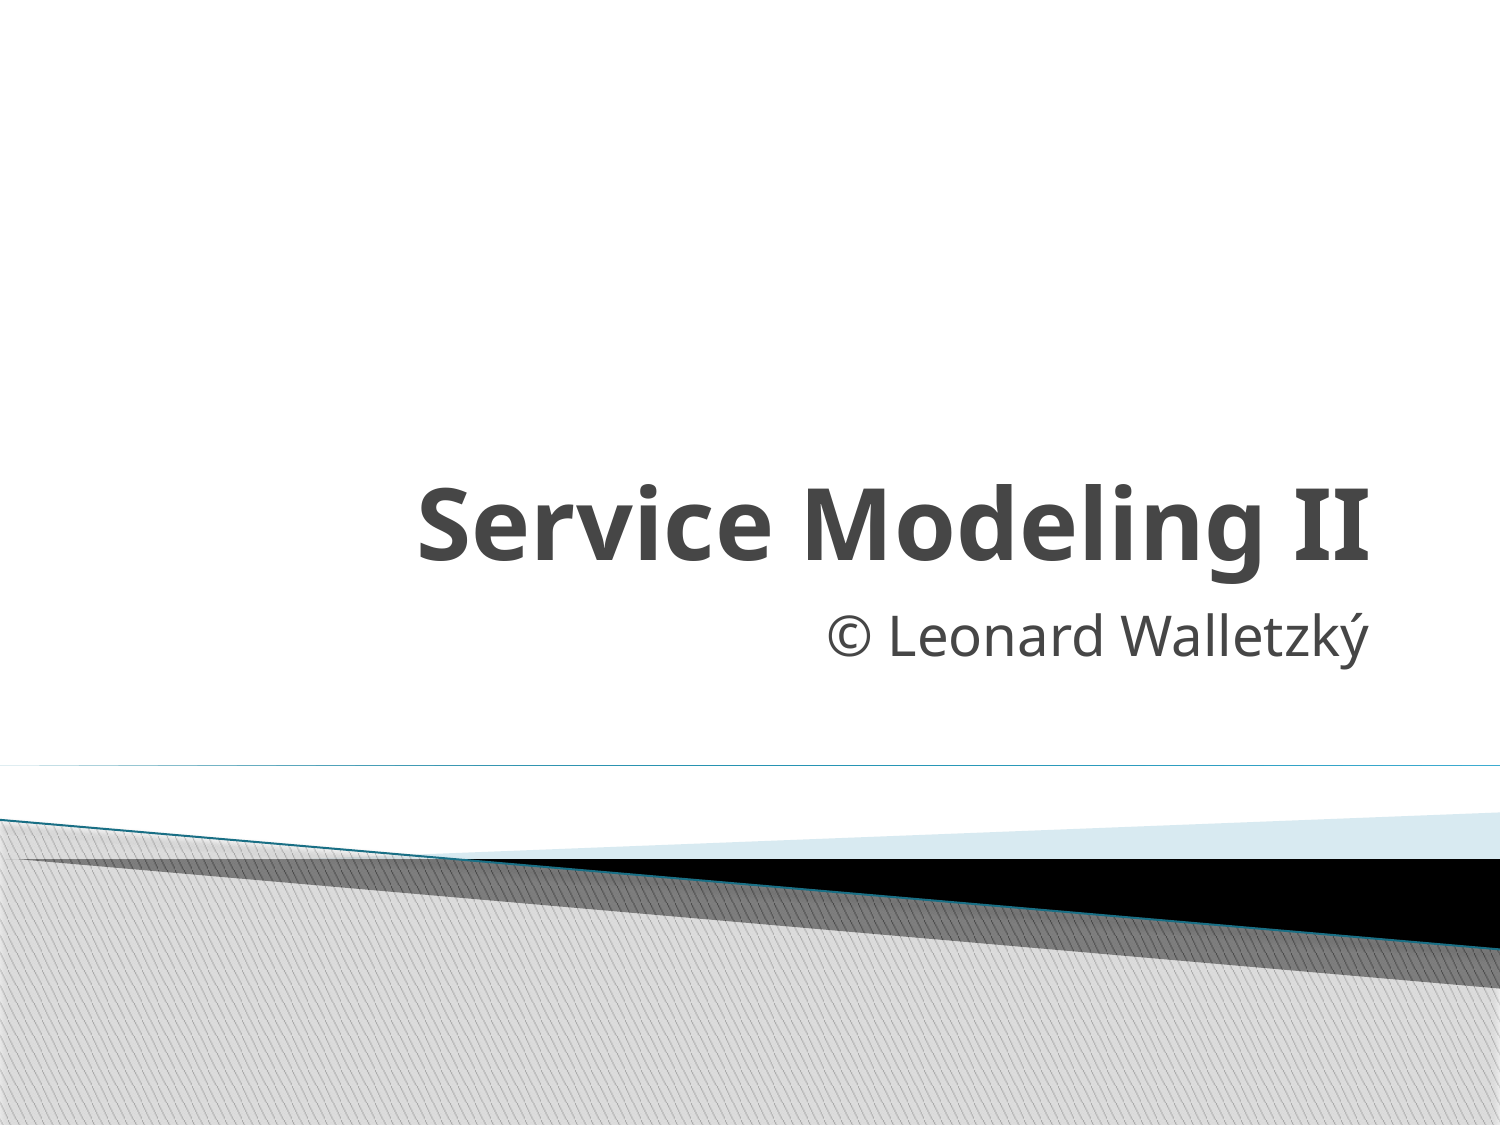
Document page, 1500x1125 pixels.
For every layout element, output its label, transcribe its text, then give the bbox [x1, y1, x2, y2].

title Service Modeling II [112, 287, 1388, 588]
subtitle © Leonard Walletzký [112, 592, 1388, 790]
picture [5, 859, 1500, 989]
